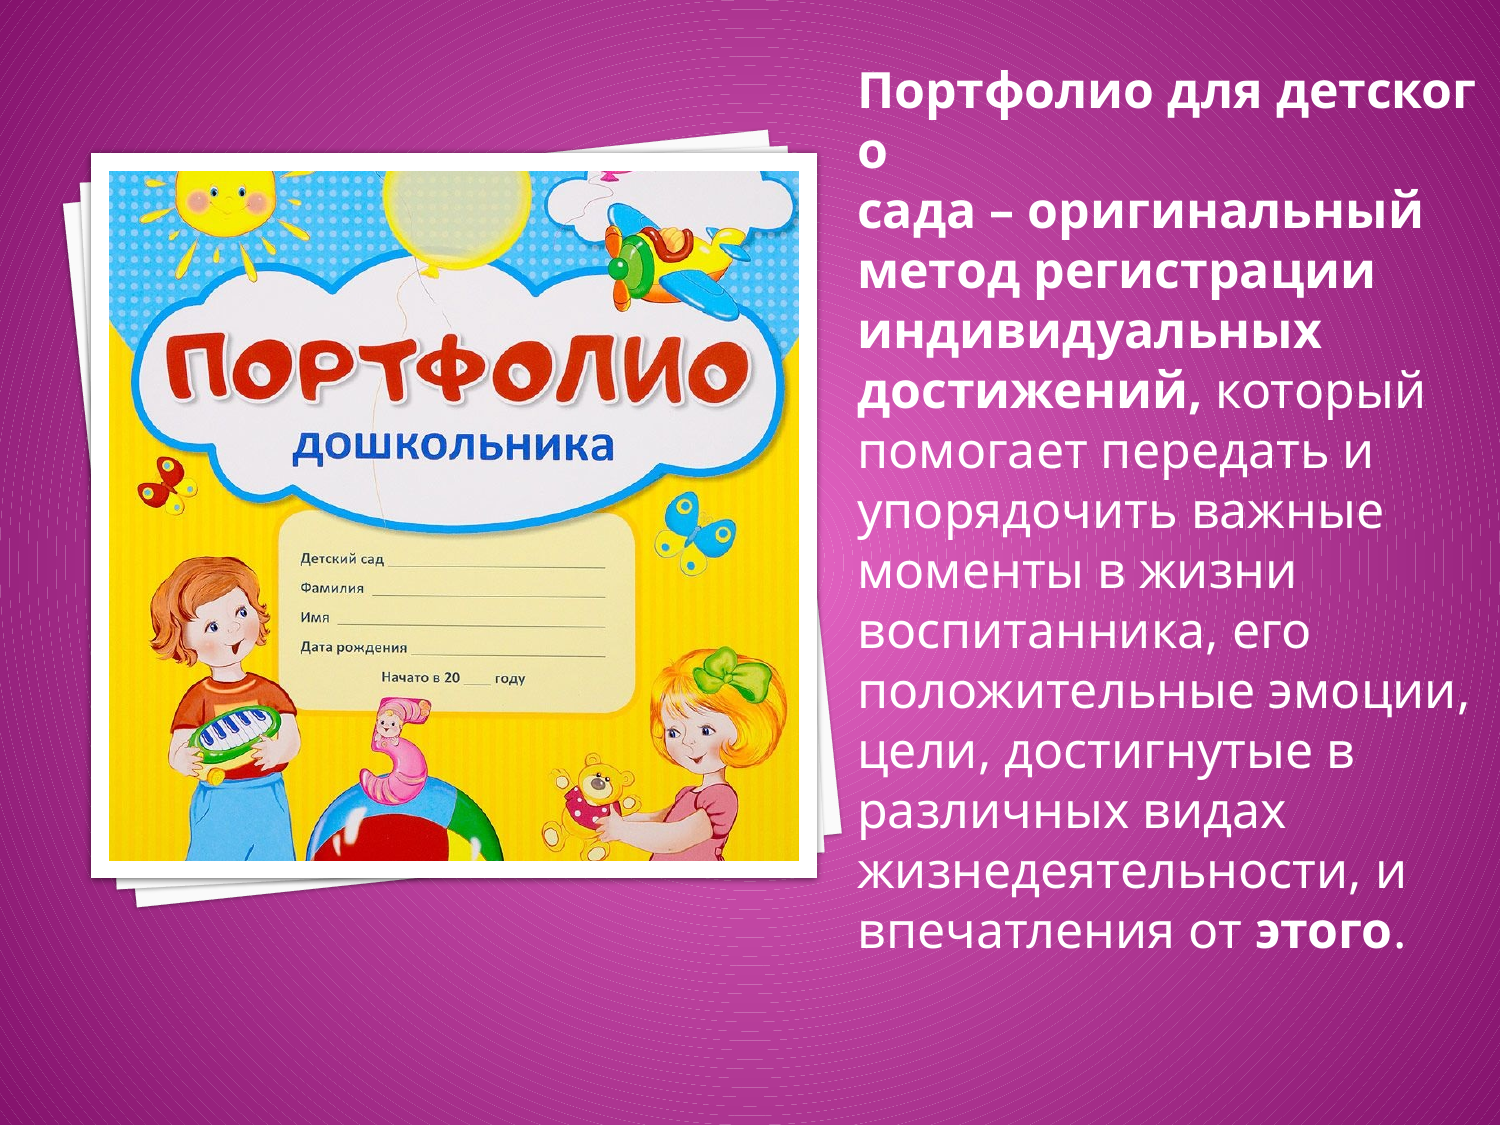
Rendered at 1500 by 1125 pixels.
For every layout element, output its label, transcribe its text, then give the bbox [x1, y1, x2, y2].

picture [108, 170, 800, 862]
list Портфолио для детского сада – оригинальный метод регистрации индивидуальных достижений, который помогает передать и упорядочить важные моменты в жизни воспитанника, его положительные эмоции, цели, достигнутые в различных видах жизнедеятельности, и впечатления от этого. [843, 58, 1500, 1079]
